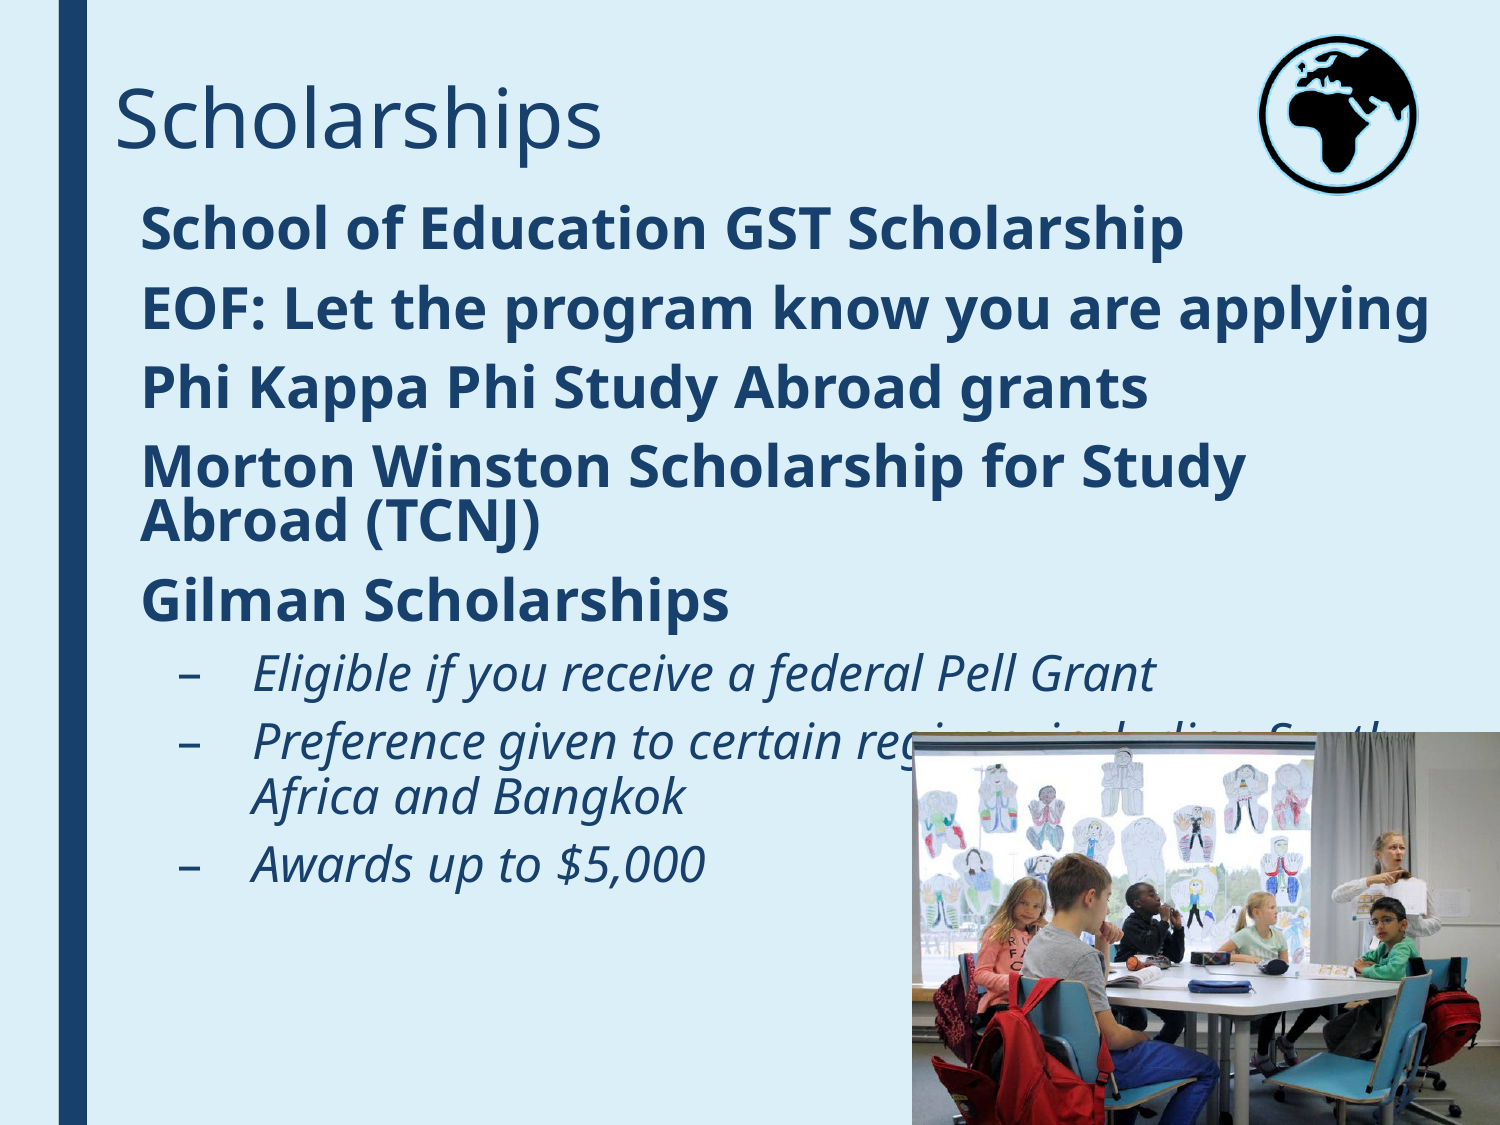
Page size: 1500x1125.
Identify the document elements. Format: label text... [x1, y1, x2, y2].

list School of Education GST Scholarship EOF: Let the program know you are applying Phi Kappa Phi Study Abroad grants Morton Winston Scholarship for Study Abroad (TCNJ) Gilman Scholarships Eligible if you receive a federal Pell Grant Preference given to certain regions, including South Africa and Bangkok Awards up to $5,000 [50, 200, 1456, 1030]
picture [912, 732, 1500, 1125]
title Scholarships [99, 70, 650, 176]
picture [1237, 14, 1438, 215]
